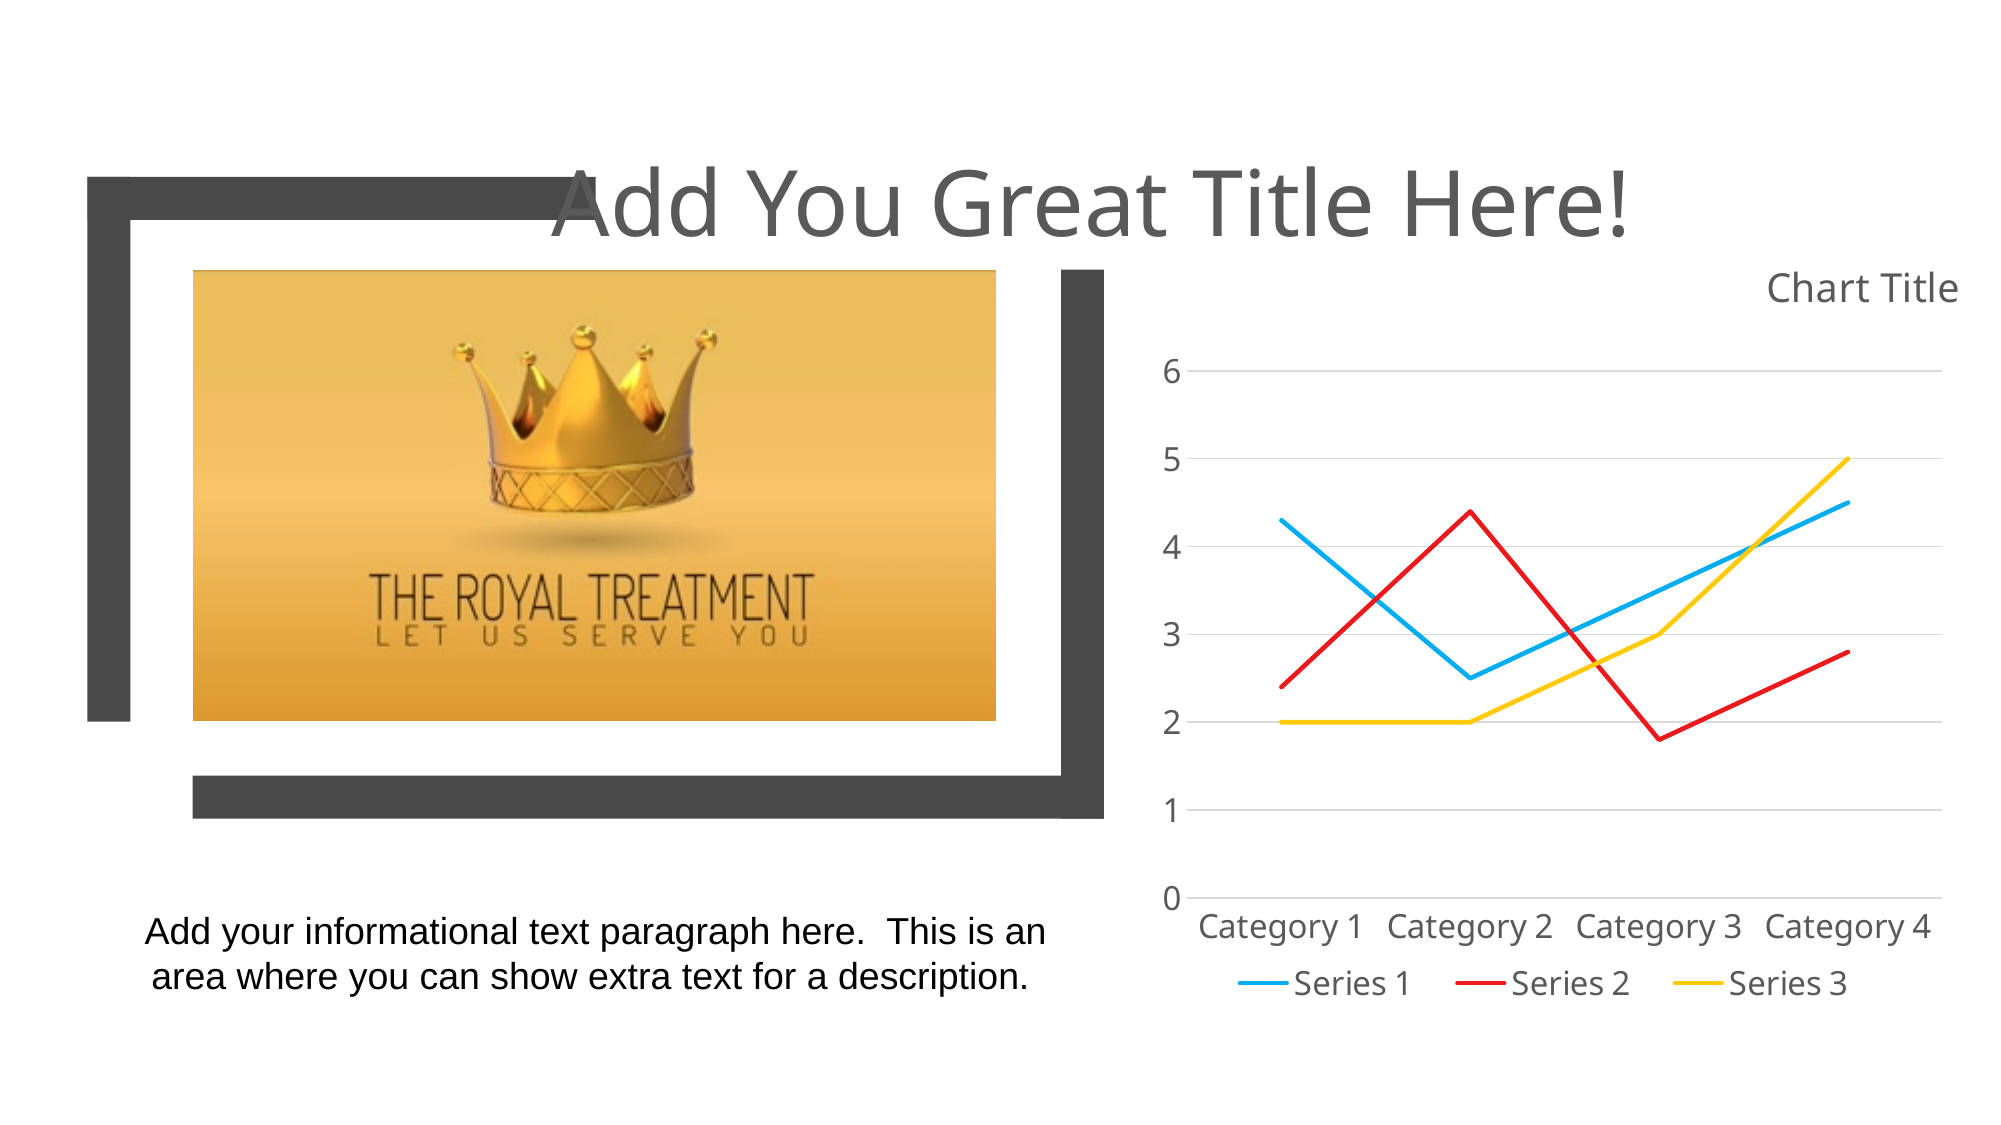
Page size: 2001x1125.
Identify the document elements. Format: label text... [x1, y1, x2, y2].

text_box [85, 222, 132, 724]
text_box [192, 269, 1105, 819]
title Add You Great Title Here! [280, 93, 1904, 263]
text_box [85, 175, 280, 222]
text_box Add your informational text paragraph here. This is an area where you can show extra text for a description. [87, 899, 1104, 1032]
chart [1146, 228, 1969, 1032]
